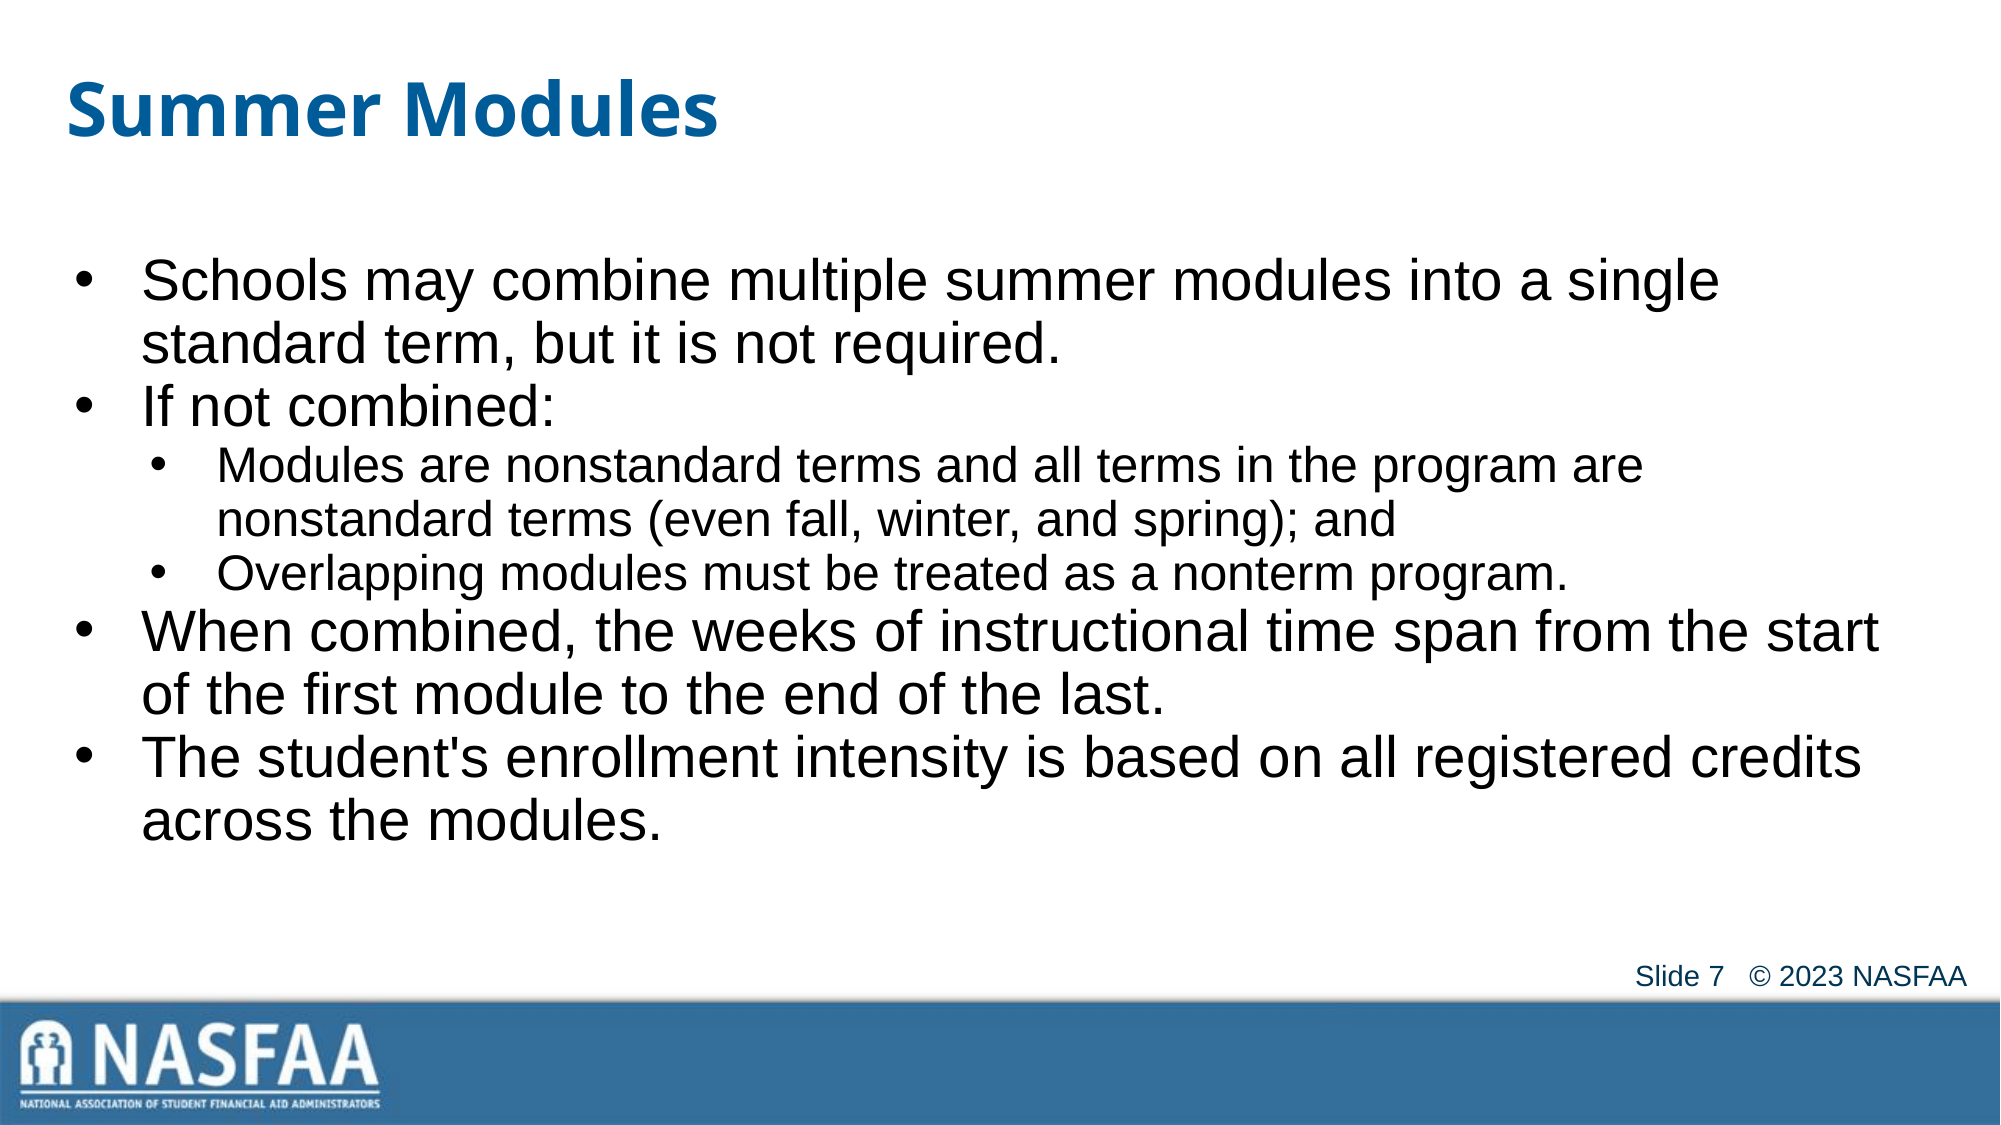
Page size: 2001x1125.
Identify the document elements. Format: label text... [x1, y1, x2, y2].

list Schools may combine multiple summer modules into a single standard term, but it is not required. If not combined: Modules are nonstandard terms and all terms in the program are nonstandard terms (even fall, winter, and spring); and Overlapping modules must be treated as a nonterm program. When combined, the weeks of instructional time span from the start of the first module to the end of the last. The student's enrollment intensity is based on all registered credits across the modules. [51, 242, 1949, 888]
picture [0, 0, 2000, 1125]
title Summer Modules [51, 3, 1949, 221]
